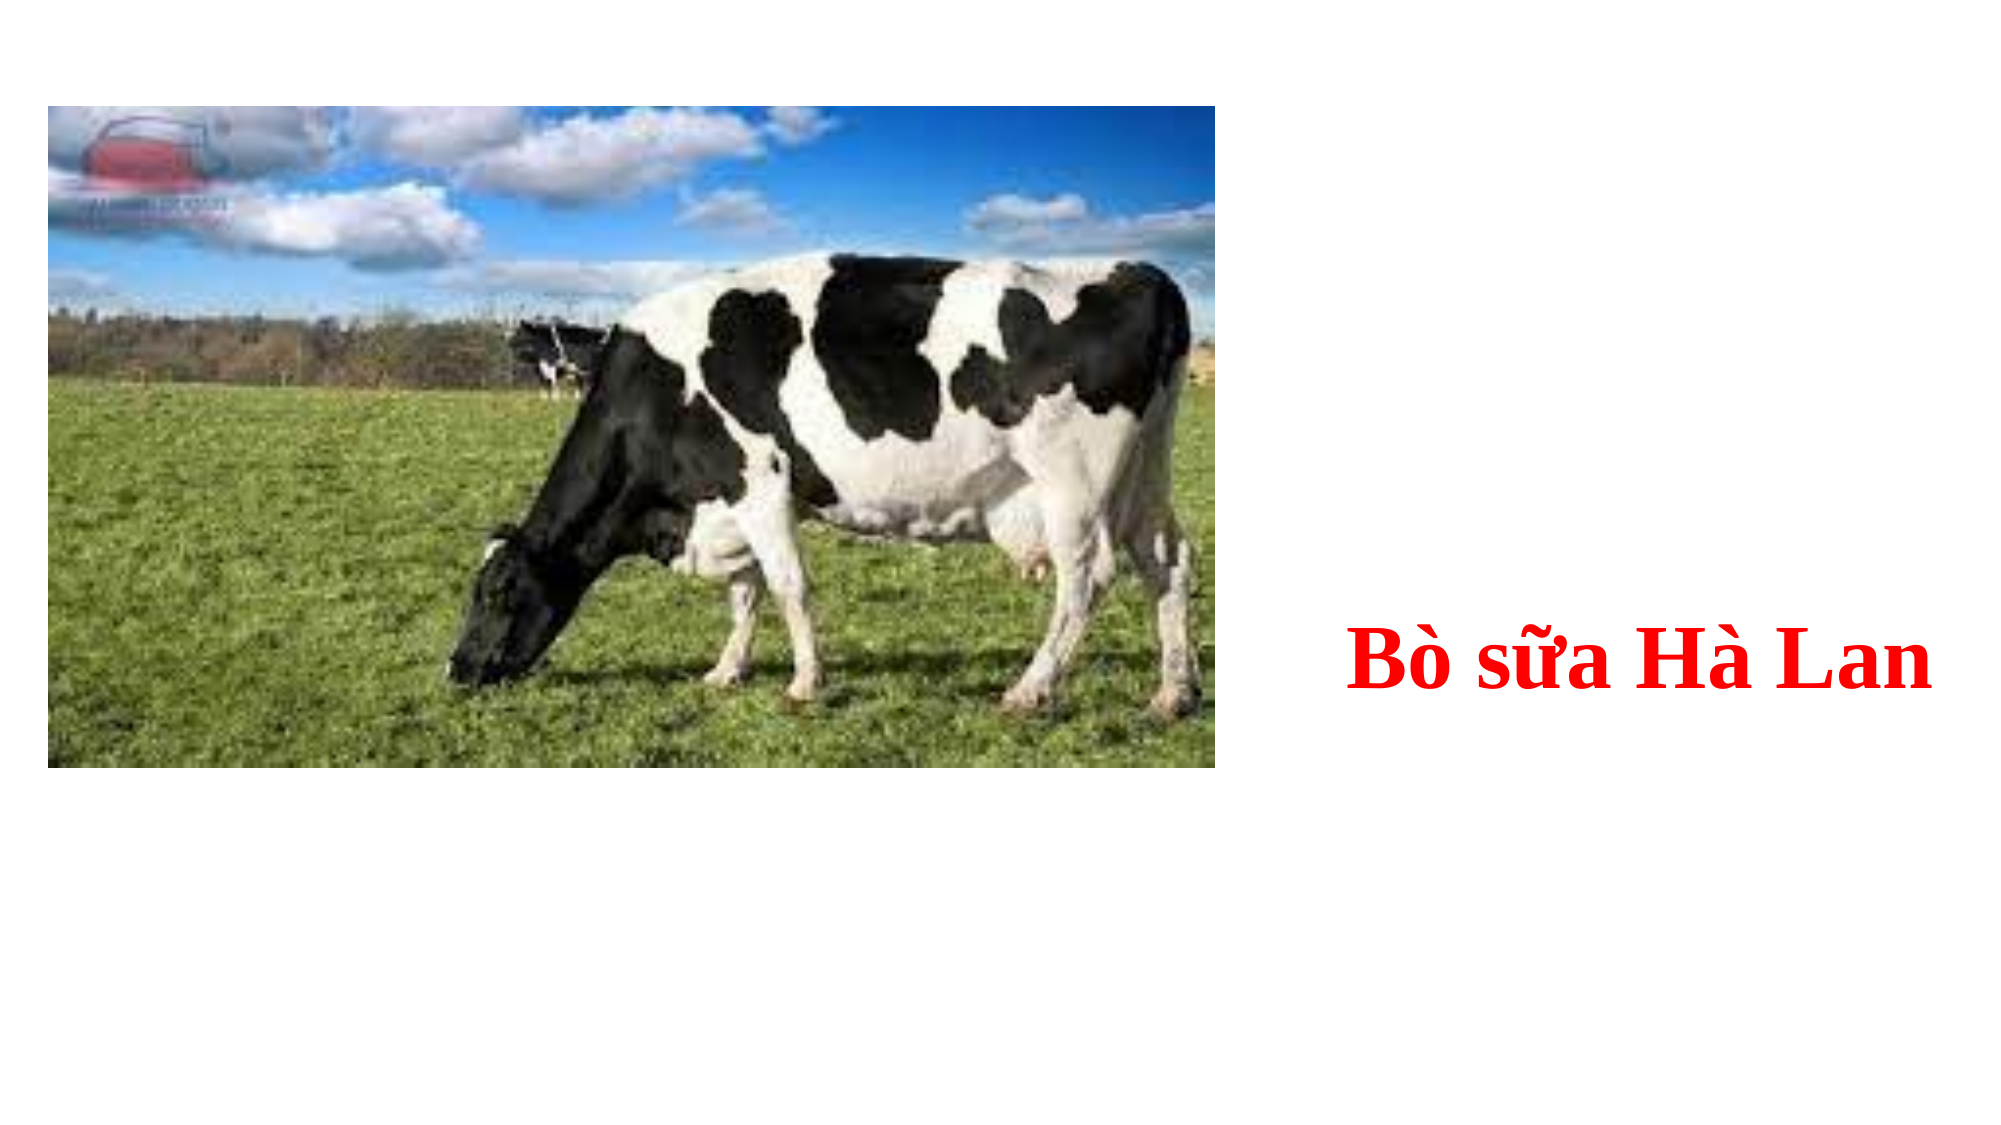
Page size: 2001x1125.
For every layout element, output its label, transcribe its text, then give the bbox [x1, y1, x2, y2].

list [48, 106, 1215, 769]
title Bò sữa Hà Lan [1298, 550, 1983, 769]
